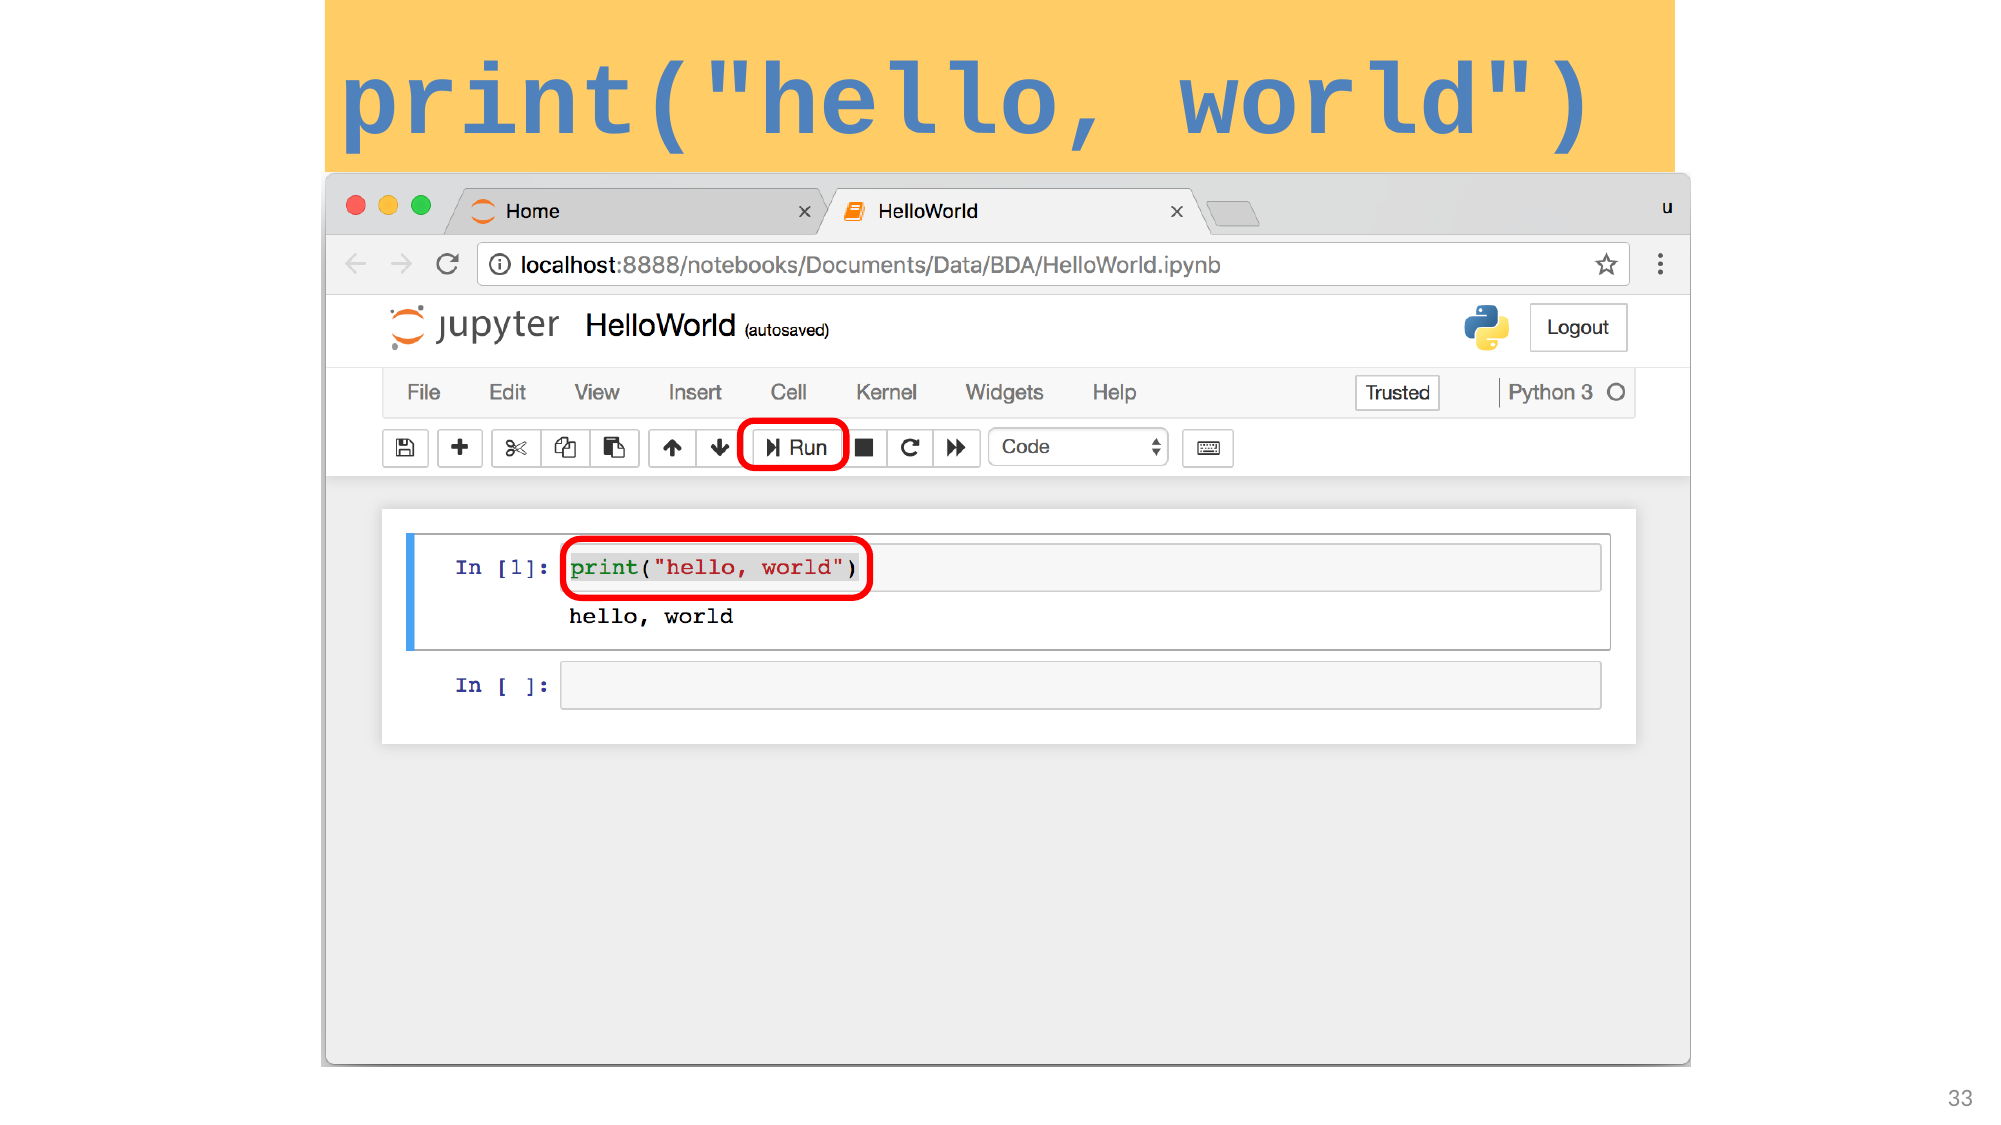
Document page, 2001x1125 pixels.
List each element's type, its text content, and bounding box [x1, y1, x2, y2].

title print("hello, world") [324, 0, 1675, 172]
picture [321, 172, 1691, 1068]
slide_number 33 [1830, 1076, 1989, 1116]
